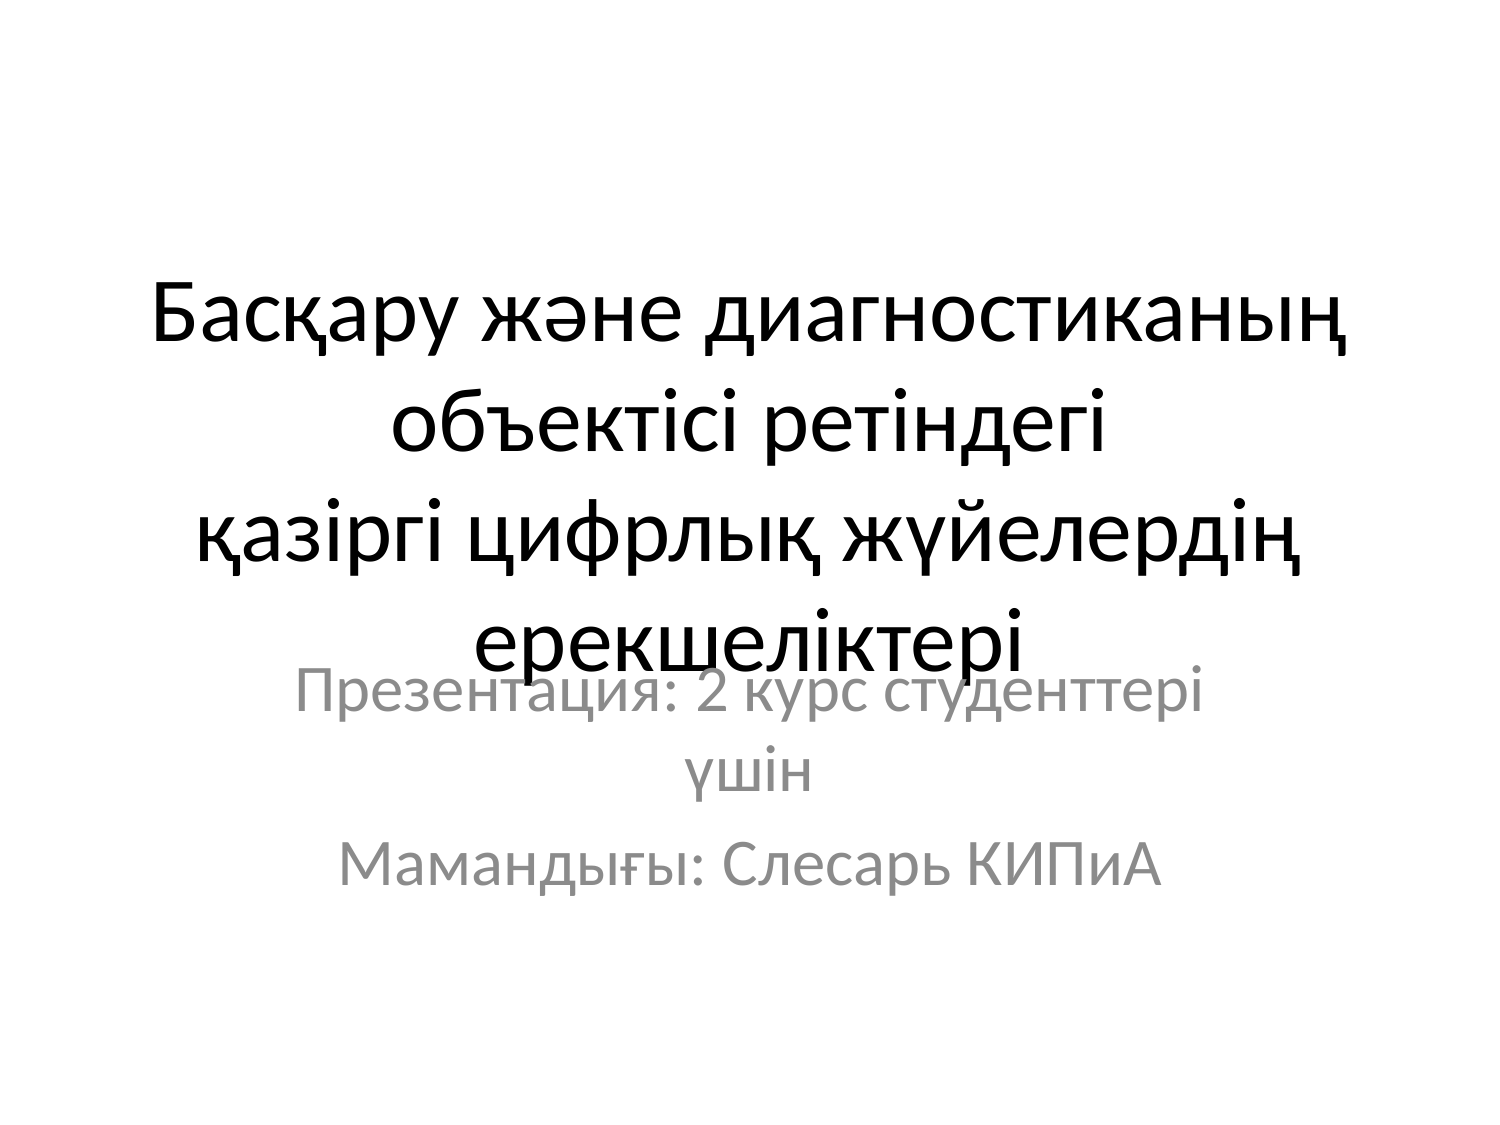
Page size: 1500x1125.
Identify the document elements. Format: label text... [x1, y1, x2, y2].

title Басқару және диагностиканың объектісі ретіндегі қазіргі цифрлық жүйелердің ерекшеліктері [112, 349, 1388, 591]
subtitle Презентация: 2 курс студенттері үшін Мамандығы: Слесарь КИПиА [225, 637, 1275, 925]
